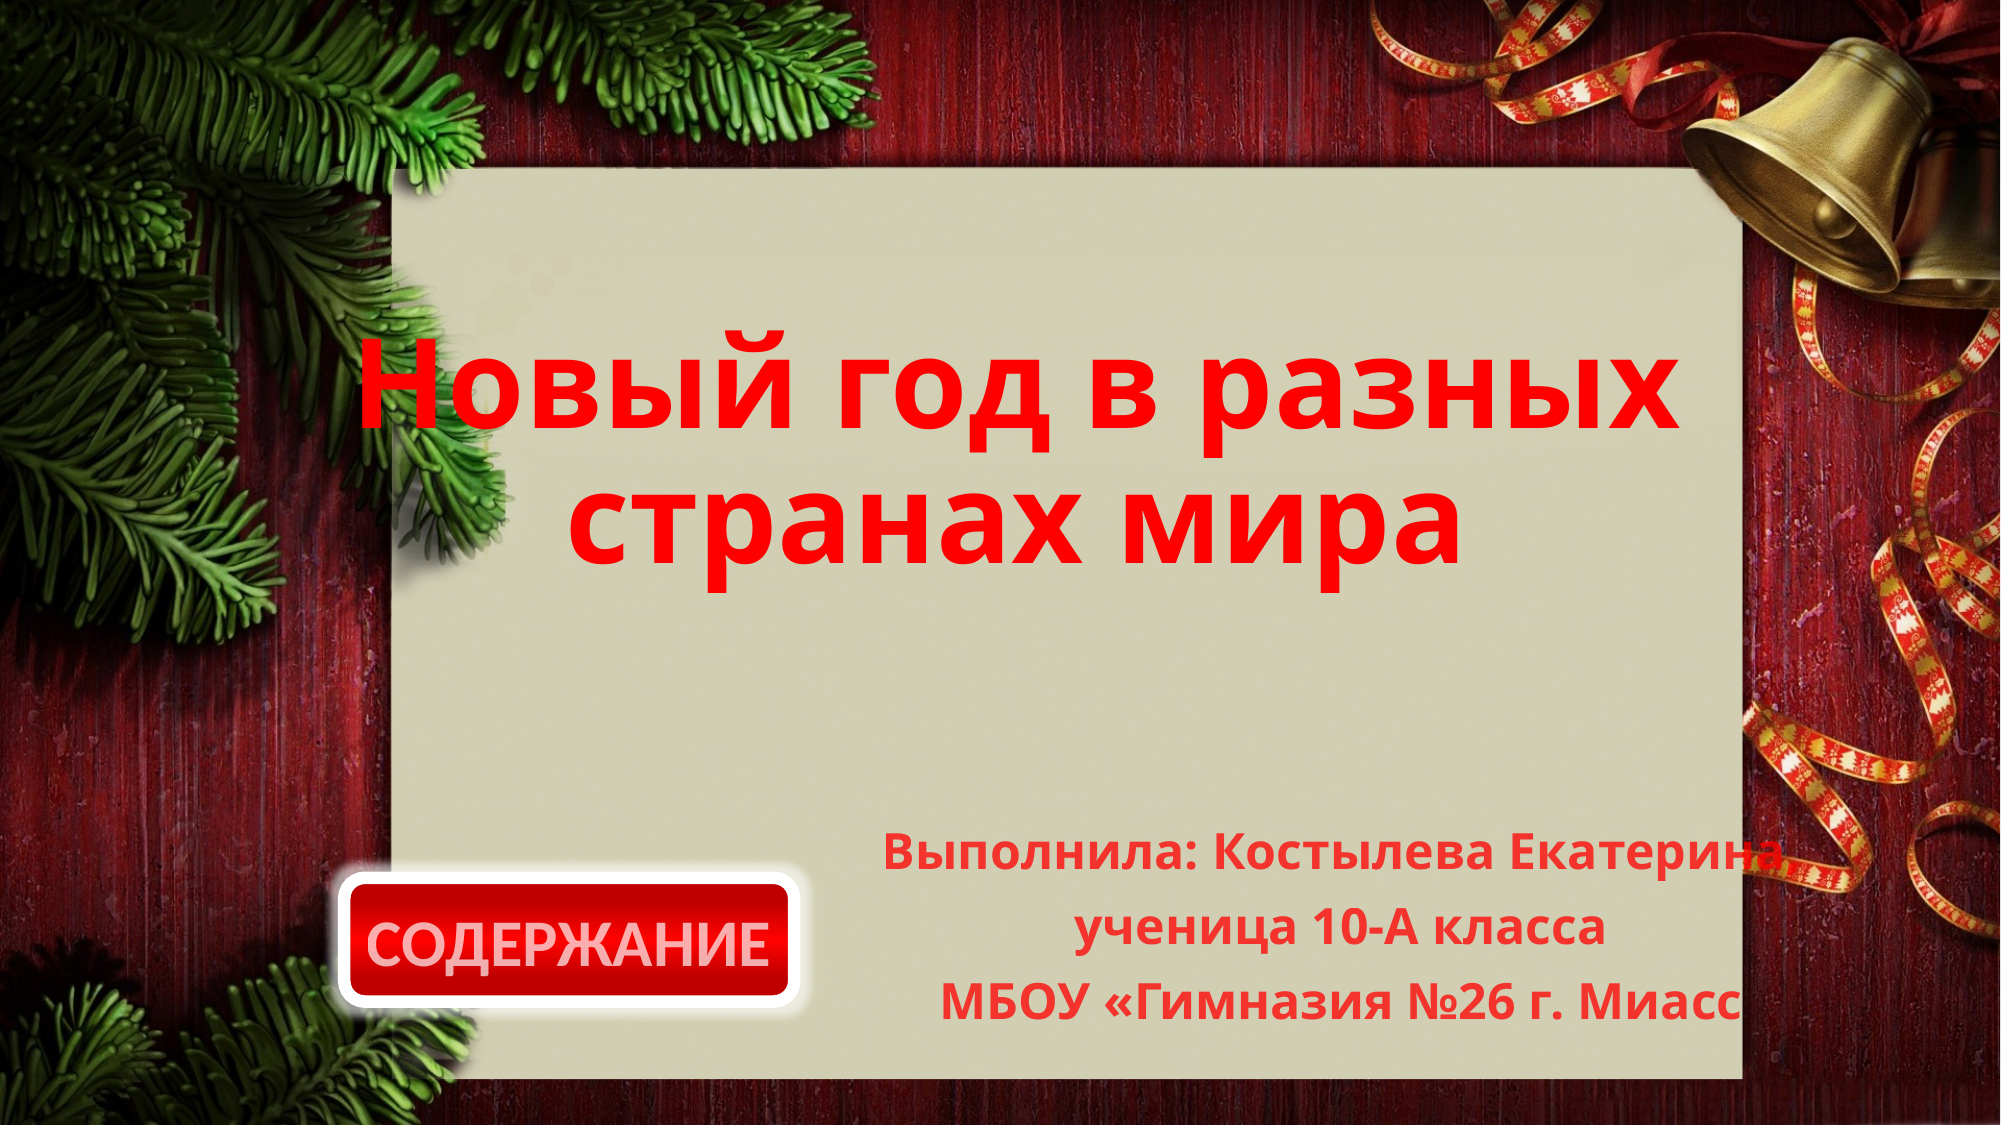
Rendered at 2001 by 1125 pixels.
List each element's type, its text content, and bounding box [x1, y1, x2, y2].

picture [0, 0, 2001, 1125]
title Новый год в разных странах мира [238, 339, 1794, 603]
text_box СОДЕРЖАНИЕ [343, 876, 796, 1003]
subtitle Выполнила: Костылева Екатерина, ученица 10-А класса МБОУ «Гимназия №26 г. Миасс [845, 818, 1837, 1019]
